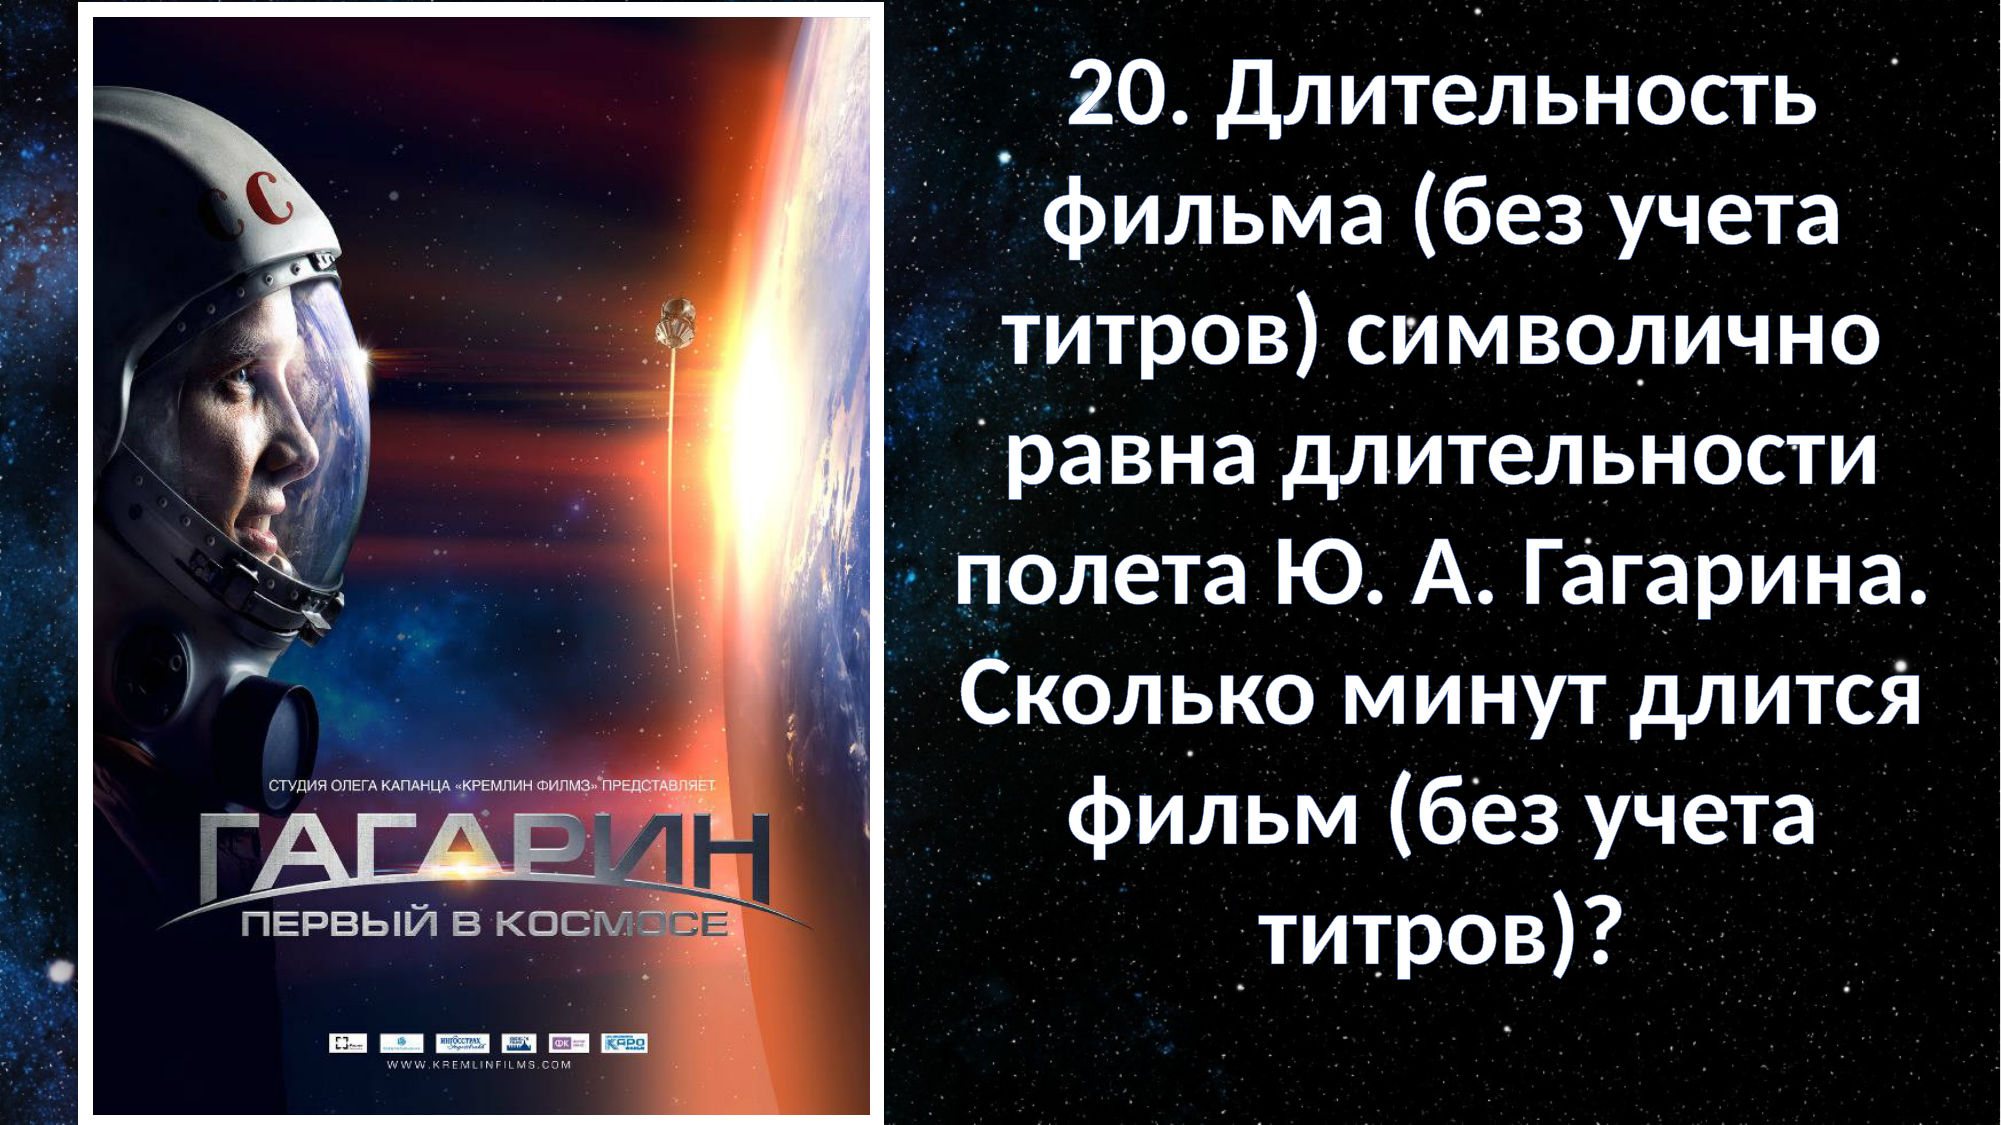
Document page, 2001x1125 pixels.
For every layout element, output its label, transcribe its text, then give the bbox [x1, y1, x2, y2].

picture [0, 0, 2001, 1125]
text_box 20. Длительность фильма (без учета титров) символично равна длительности полета Ю. А. Гагарина. Сколько минут длится фильм (без учета титров)? [889, 16, 2000, 992]
picture [92, 16, 870, 1116]
